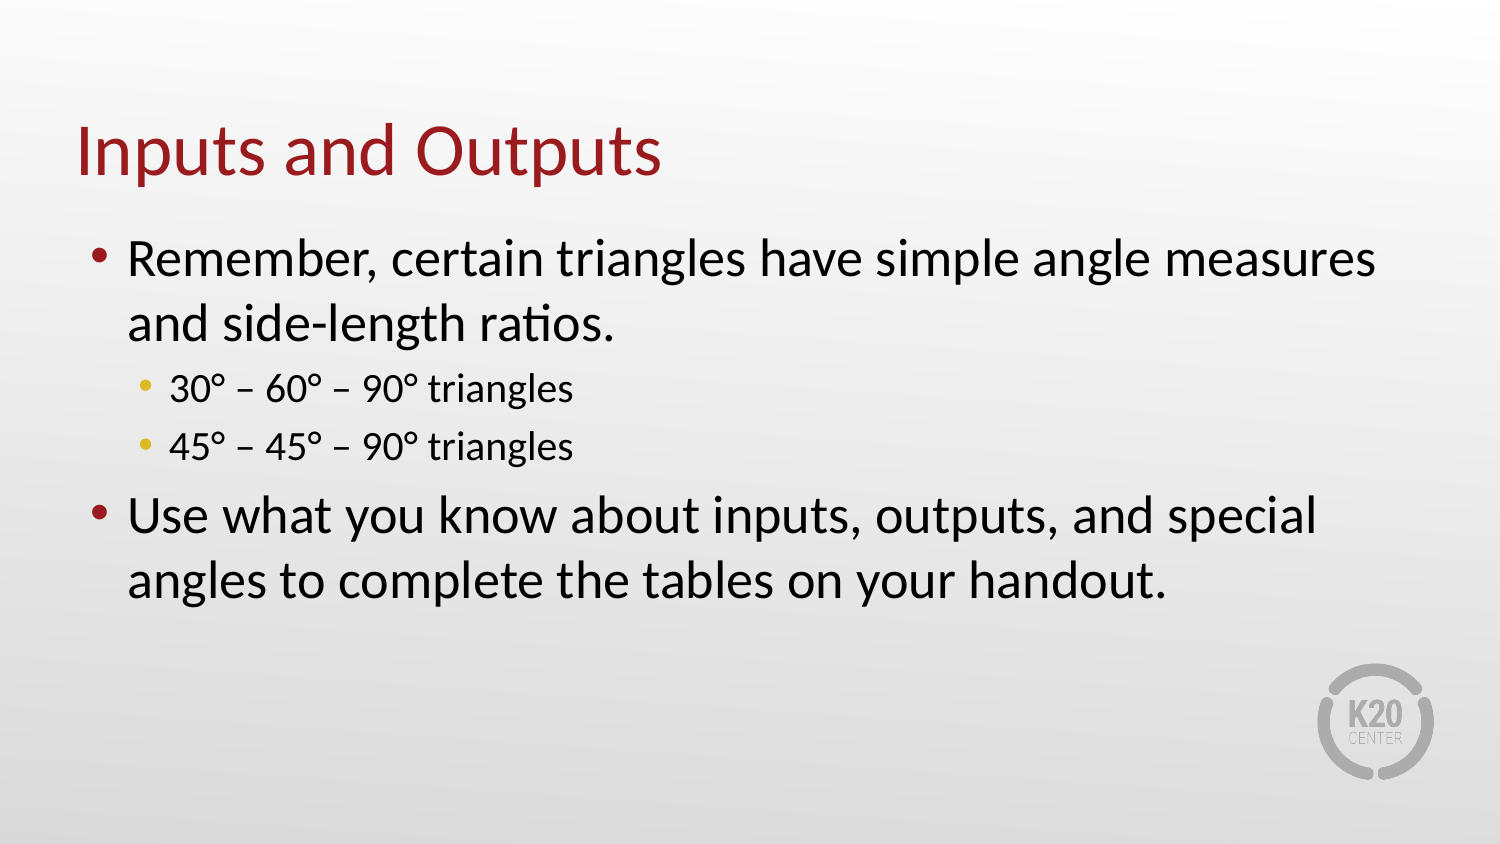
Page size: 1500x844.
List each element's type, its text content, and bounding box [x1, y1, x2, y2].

list Remember, certain triangles have simple angle measures and side-length ratios. 30° – 60° – 90° triangles 45° – 45° – 90° triangles Use what you know about inputs, outputs, and special angles to complete the tables on your handout. [75, 214, 1425, 779]
title Inputs and Outputs [75, 50, 1425, 191]
